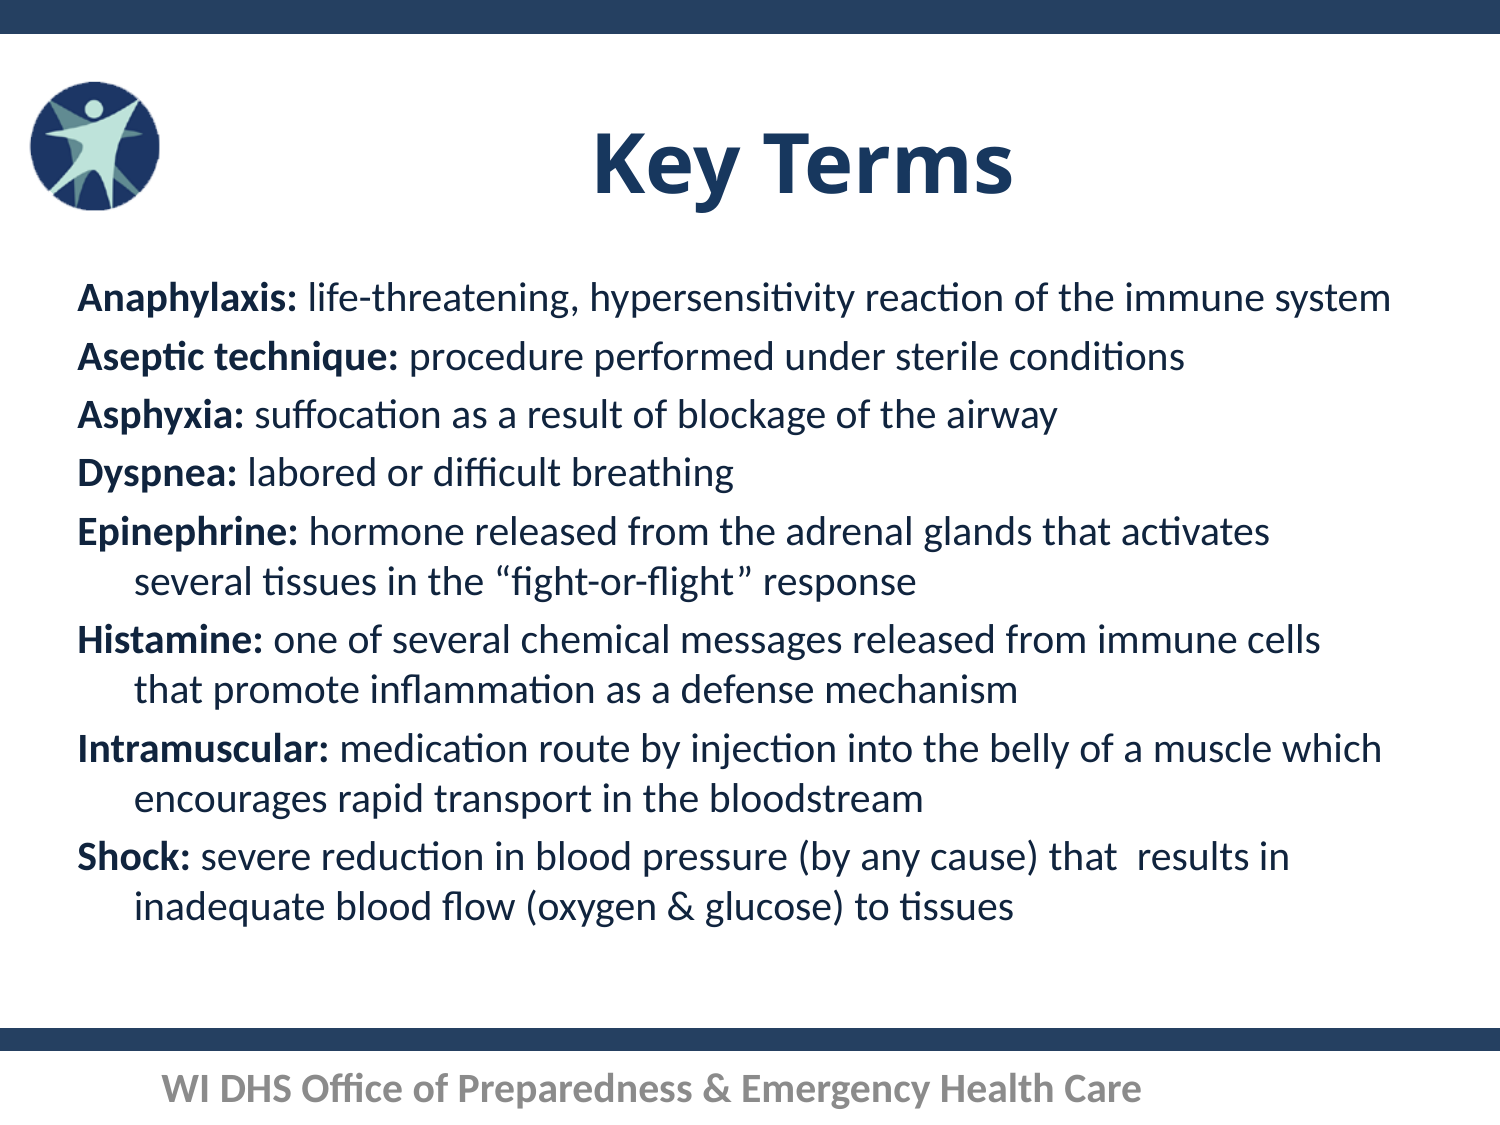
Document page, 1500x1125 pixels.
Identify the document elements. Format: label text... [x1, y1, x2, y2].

footer WI DHS Office of Preparedness & Emergency Health Care [68, 1064, 1236, 1108]
picture [27, 78, 165, 216]
list Anaphylaxis: life-threatening, hypersensitivity reaction of the immune system Aseptic technique: procedure performed under sterile conditions Asphyxia: suffocation as a result of blockage of the airway Dyspnea: labored or difficult breathing Epinephrine: hormone released from the adrenal glands that activates several tissues in the “fight-or-flight” response Histamine: one of several chemical messages released from immune cells that promote inflammation as a defense mechanism Intramuscular: medication route by injection into the belly of a muscle which encourages rapid transport in the bloodstream Shock: severe reduction in blood pressure (by any cause) that results in inadequate blood flow (oxygen & glucose) to tissues [62, 262, 1413, 938]
title Key Terms [179, 65, 1427, 254]
